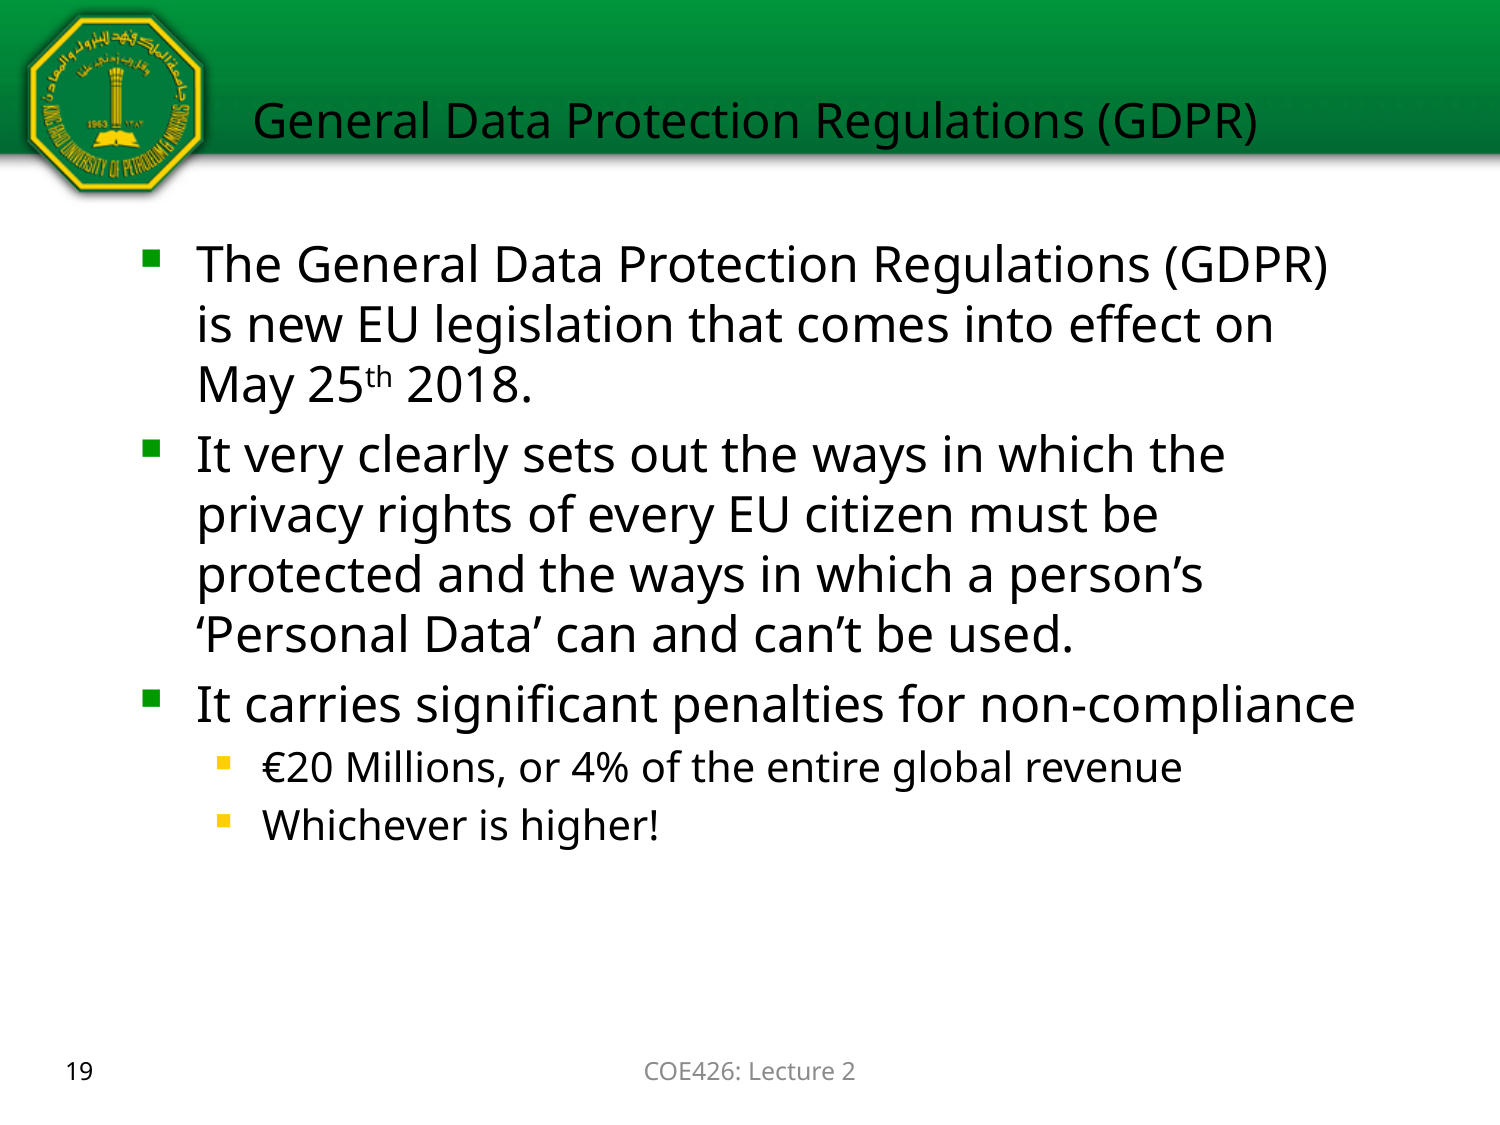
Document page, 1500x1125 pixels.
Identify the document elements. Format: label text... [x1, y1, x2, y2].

footer COE426: Lecture 2 [496, 1042, 1004, 1103]
list The General Data Protection Regulations (GDPR) is new EU legislation that comes into effect on May 25th 2018. It very clearly sets out the ways in which the privacy rights of every EU citizen must be protected and the ways in which a person’s ‘Personal Data’ can and can’t be used. It carries significant penalties for non-compliance €20 Millions, or 4% of the entire global revenue Whichever is higher! [125, 224, 1382, 1007]
title General Data Protection Regulations (GDPR) [237, 53, 1437, 156]
slide_number 19 [50, 1042, 388, 1103]
picture [0, 0, 1500, 1125]
